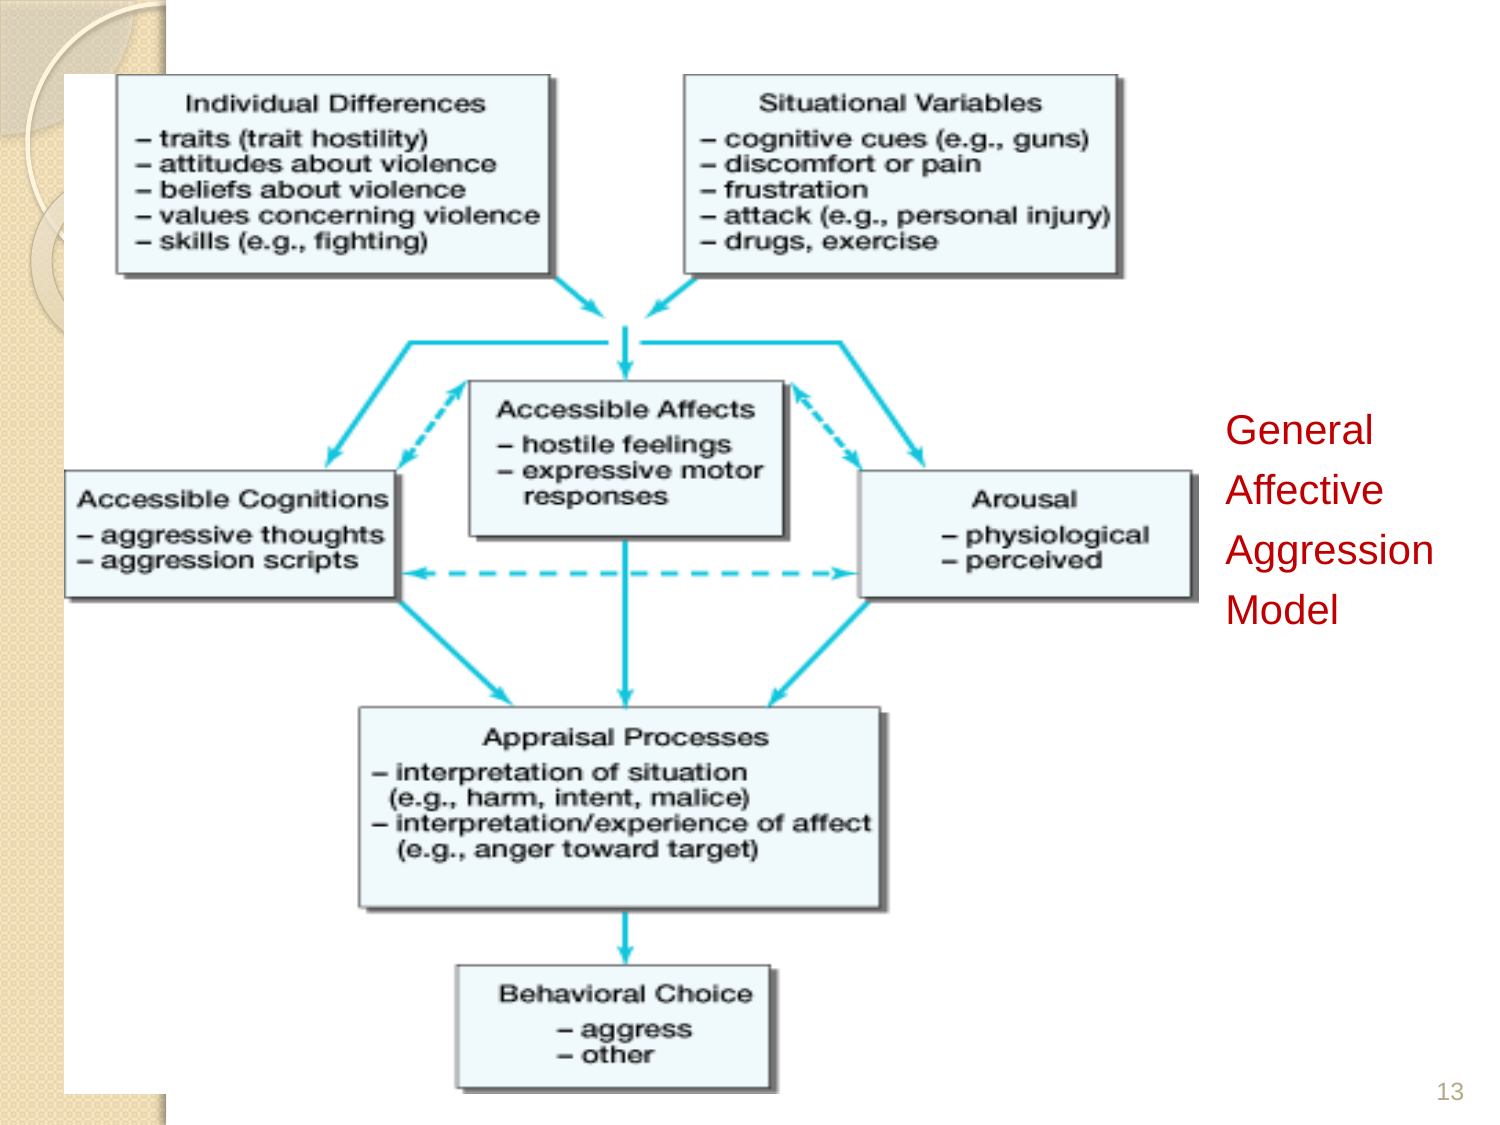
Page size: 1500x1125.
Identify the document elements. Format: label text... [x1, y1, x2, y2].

slide_number 13 [1413, 1034, 1488, 1113]
text_box General Affective Aggression Model [1210, 385, 1459, 640]
picture [64, 74, 1200, 1095]
